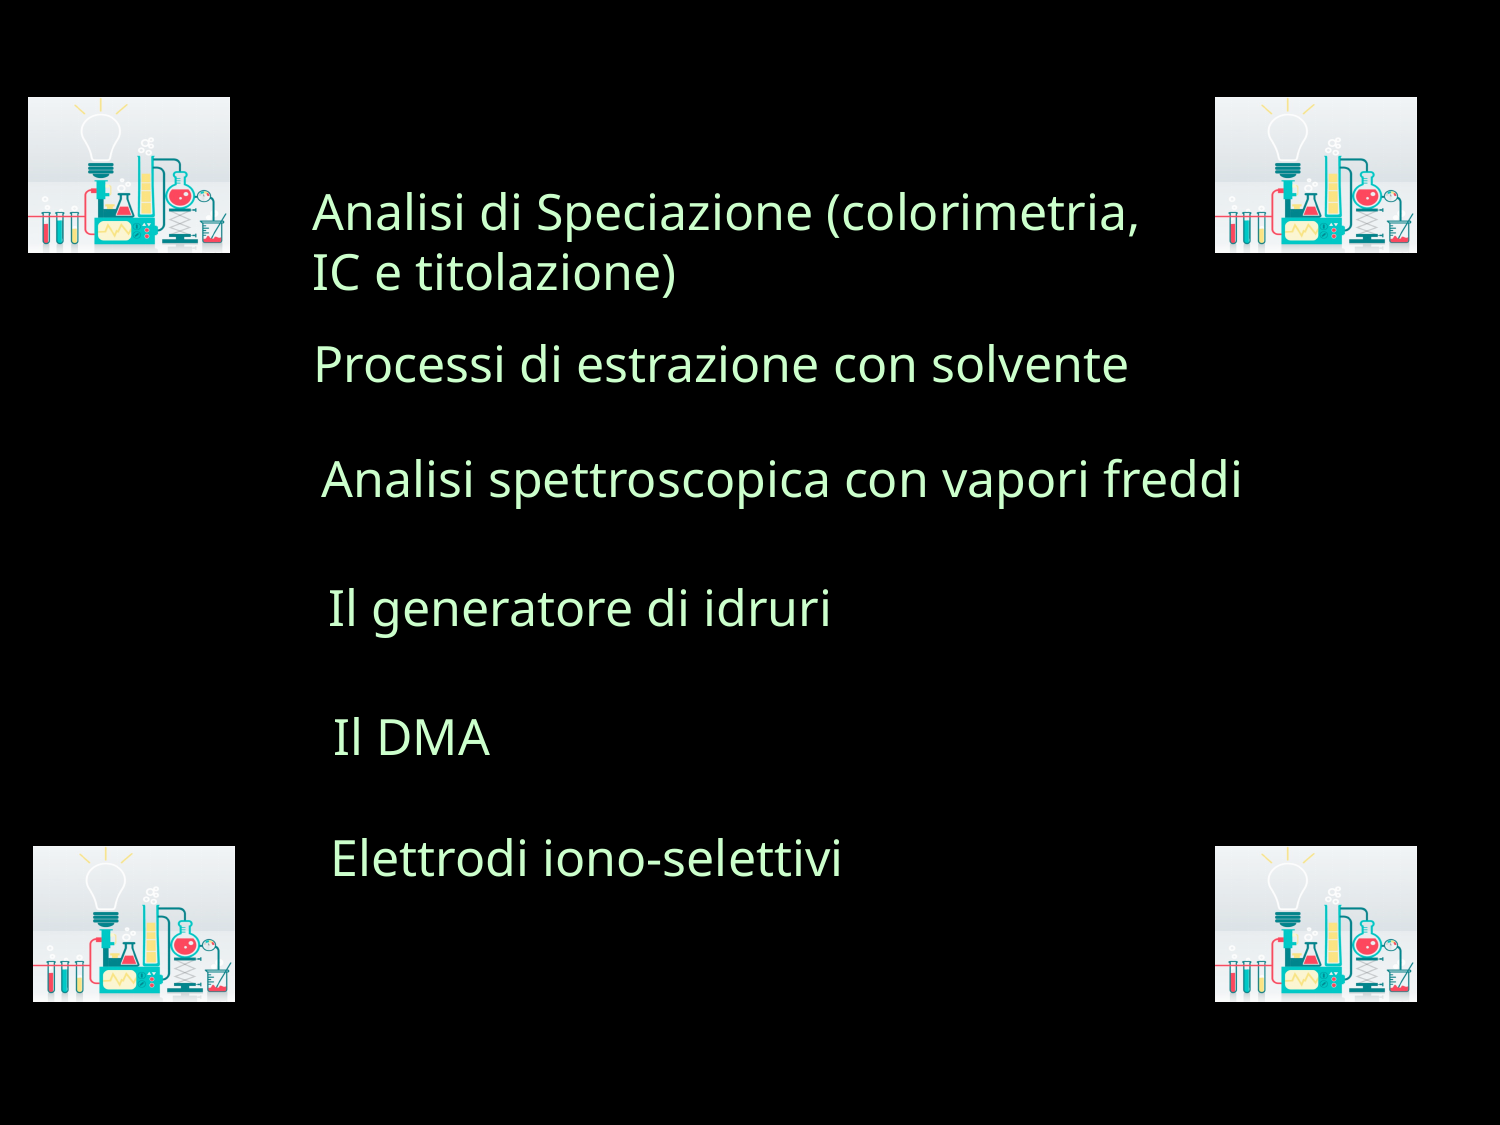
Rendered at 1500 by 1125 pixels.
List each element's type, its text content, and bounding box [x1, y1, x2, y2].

picture [1215, 846, 1418, 1003]
text_box Il generatore di idruri [313, 569, 1088, 644]
text_box Elettrodi iono-selettivi [316, 818, 1091, 894]
text_box Analisi di Speciazione (colorimetria, IC e titolazione) [298, 172, 1179, 308]
text_box Analisi spettroscopica con vapori freddi [306, 439, 1294, 515]
picture [28, 97, 230, 253]
text_box Processi di estrazione con solvente [298, 325, 1262, 400]
picture [1215, 97, 1418, 253]
picture [32, 846, 235, 1003]
text_box Il DMA [318, 698, 1093, 773]
